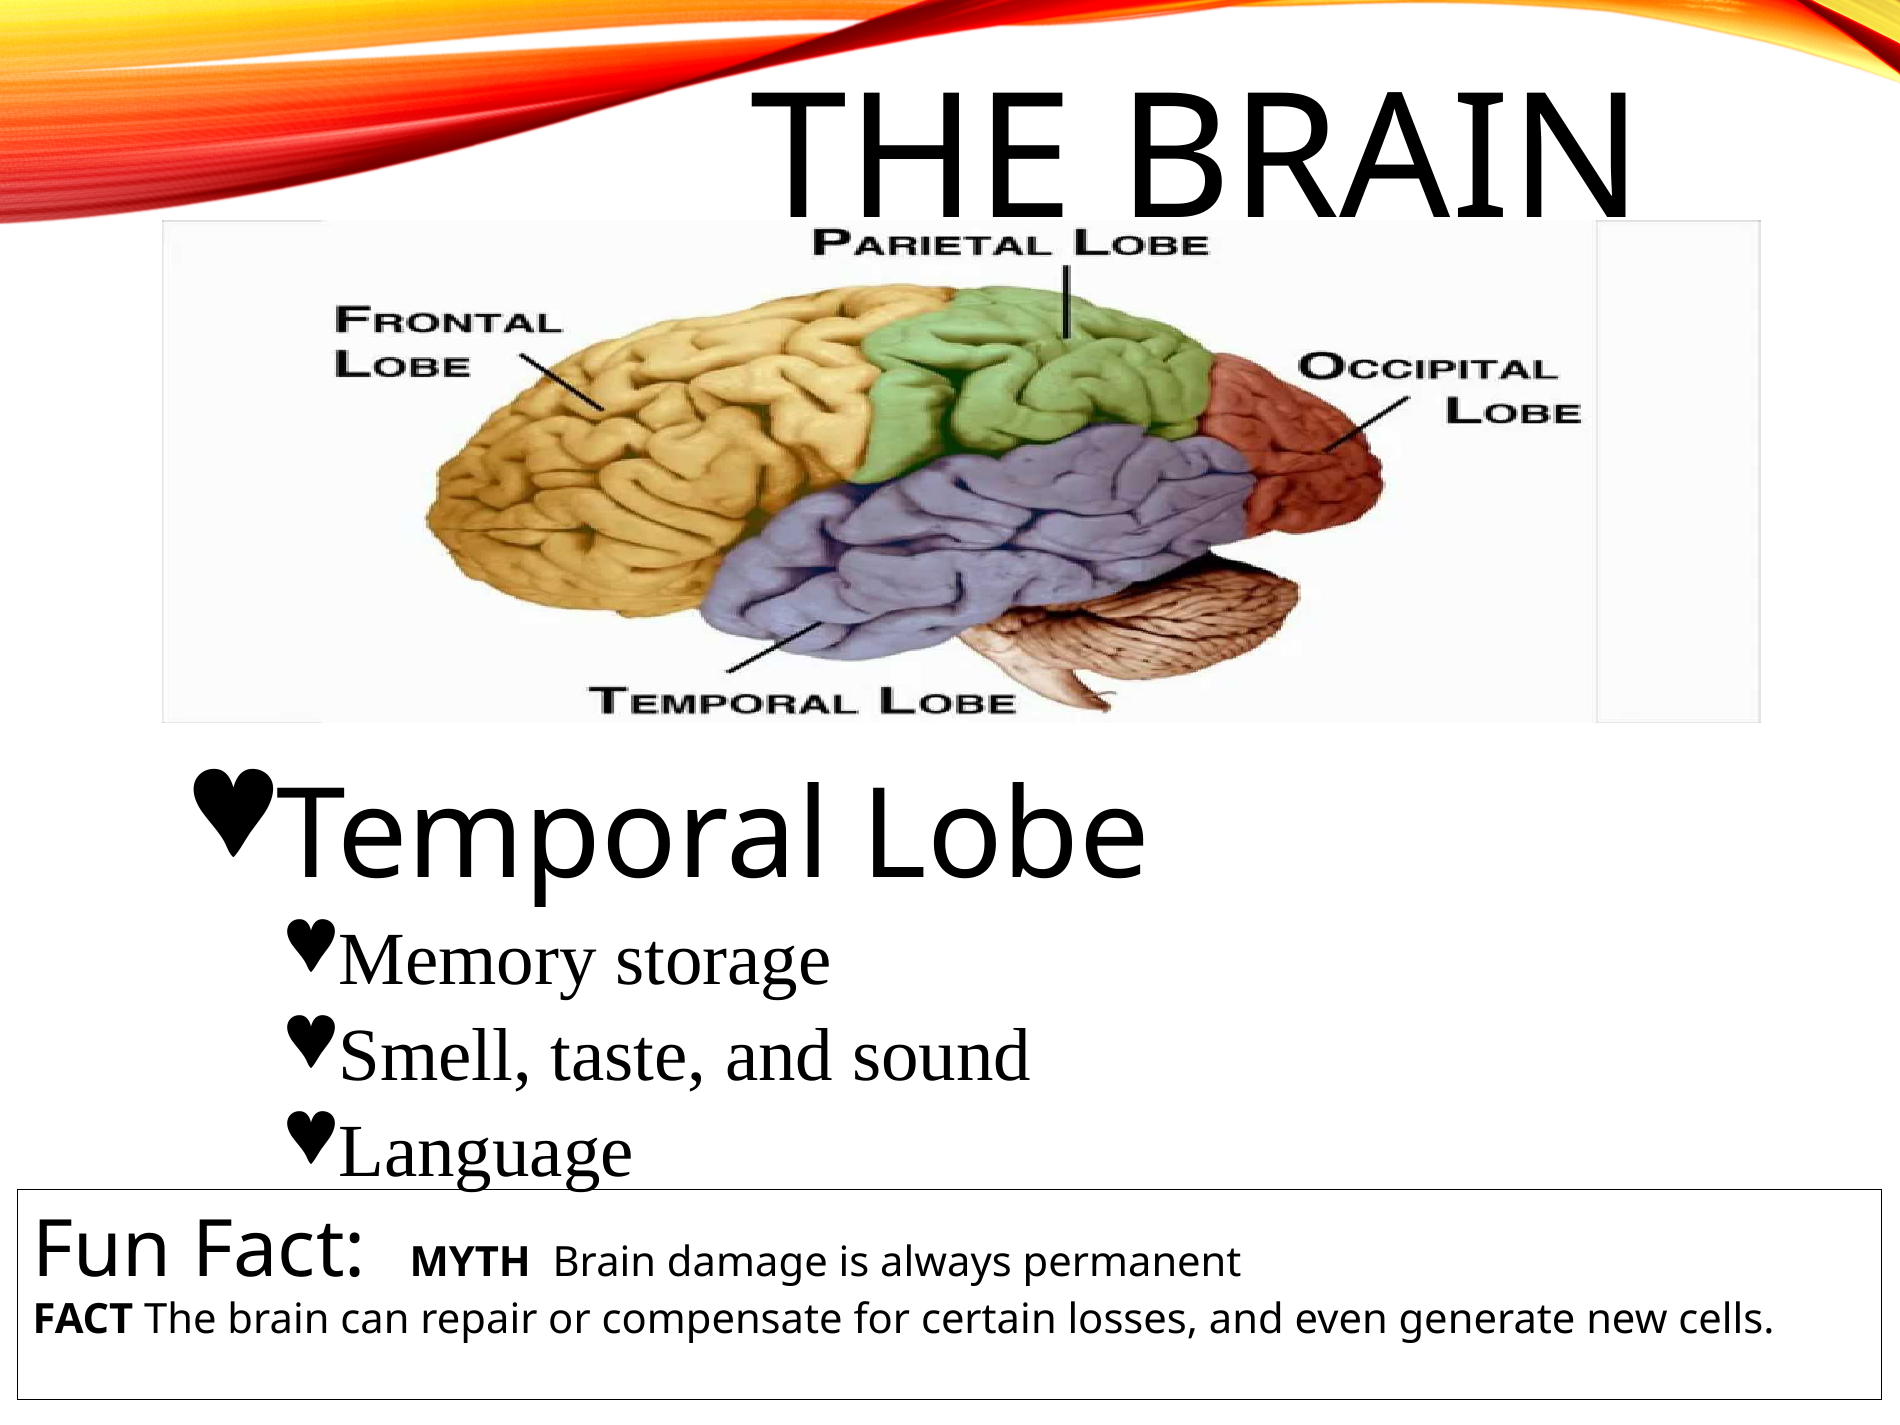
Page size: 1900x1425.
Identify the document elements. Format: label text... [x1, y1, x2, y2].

list Temporal Lobe Memory storage Smell, taste, and sound Language [175, 734, 1748, 1189]
text_box Fun Fact: MYTH Brain damage is always permanent FACT The brain can repair or compensate for certain losses, and even generate new cells. [17, 1189, 1882, 1400]
picture [0, 0, 1900, 724]
title The Brain [137, 39, 1659, 242]
